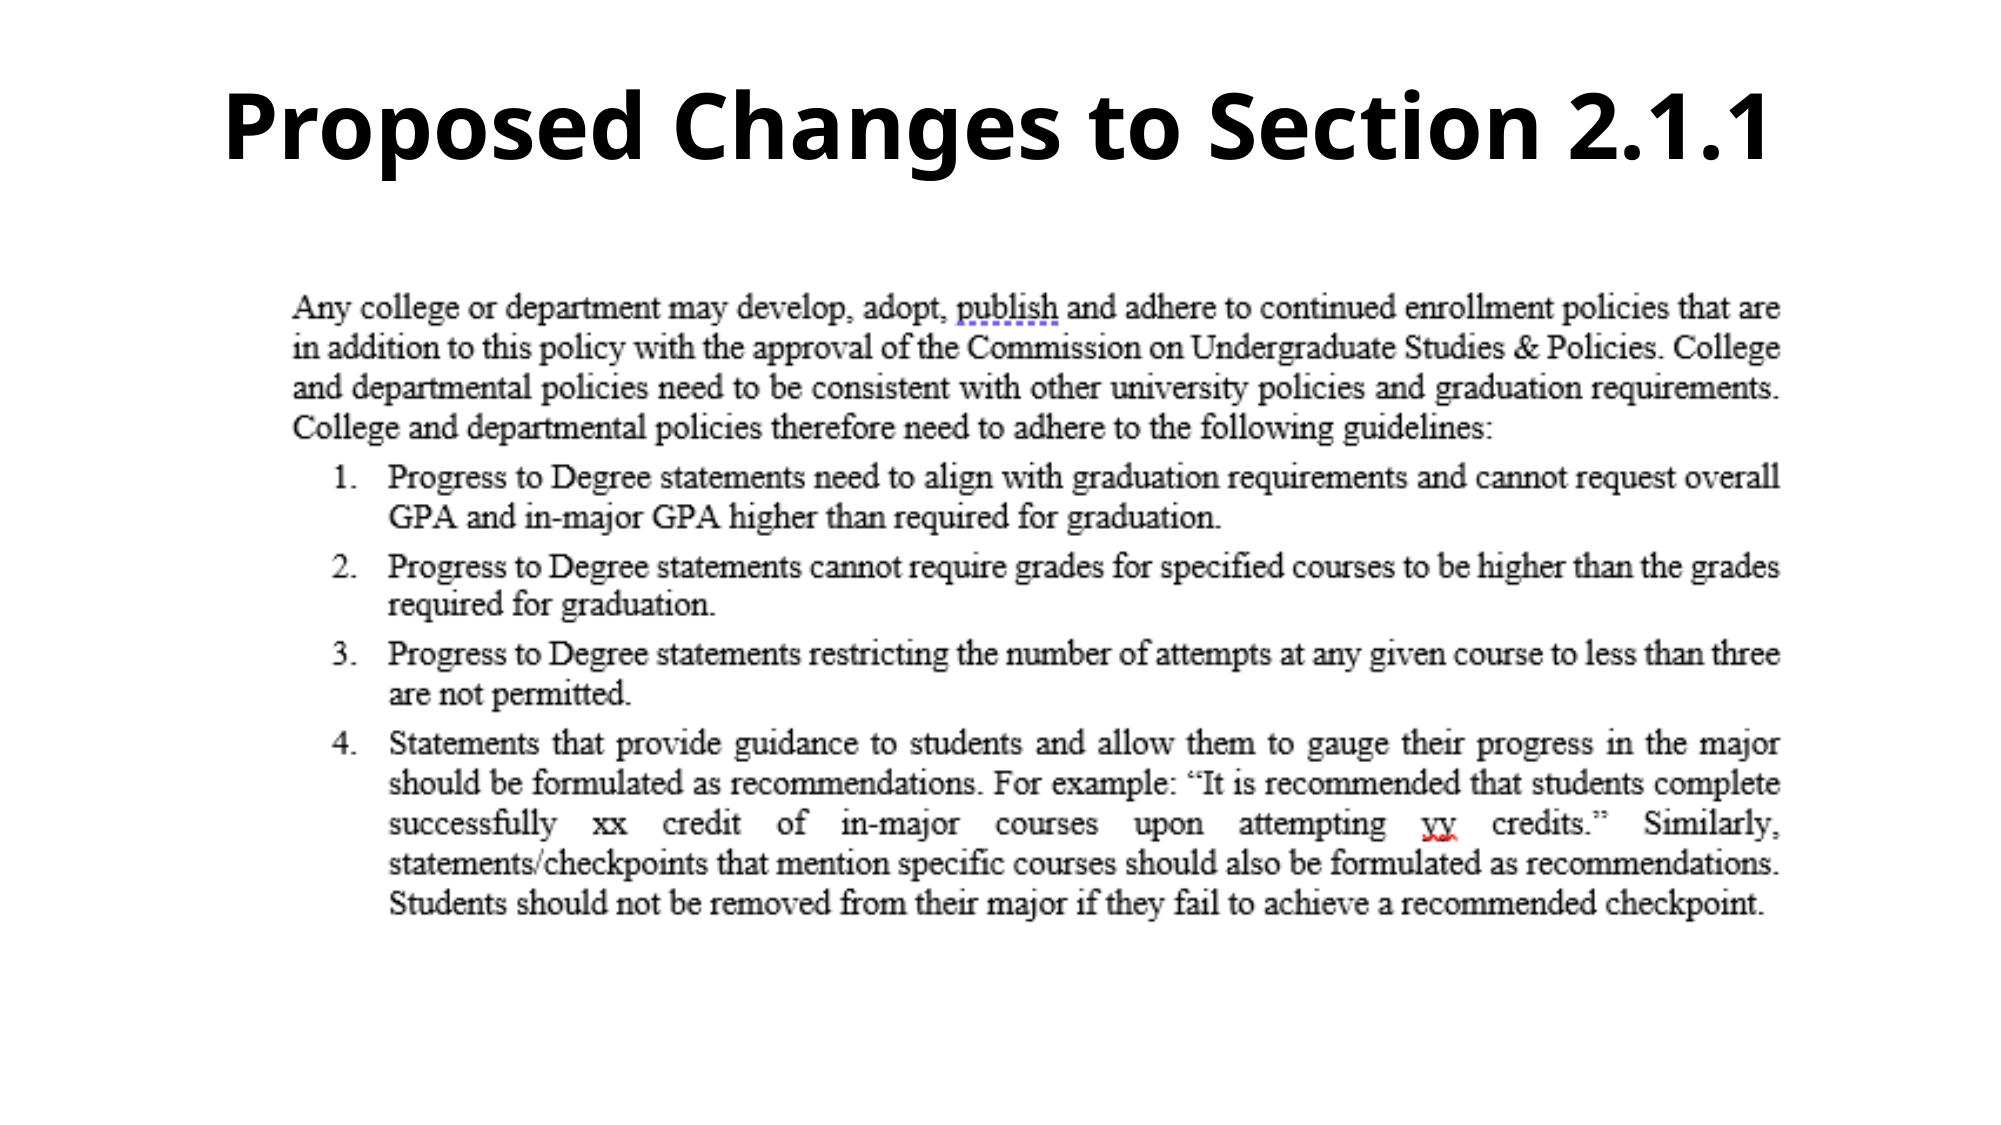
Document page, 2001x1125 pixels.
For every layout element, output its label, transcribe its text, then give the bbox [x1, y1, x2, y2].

title Proposed Changes to Section 2.1.1 [137, 21, 1863, 239]
picture [288, 291, 1809, 934]
